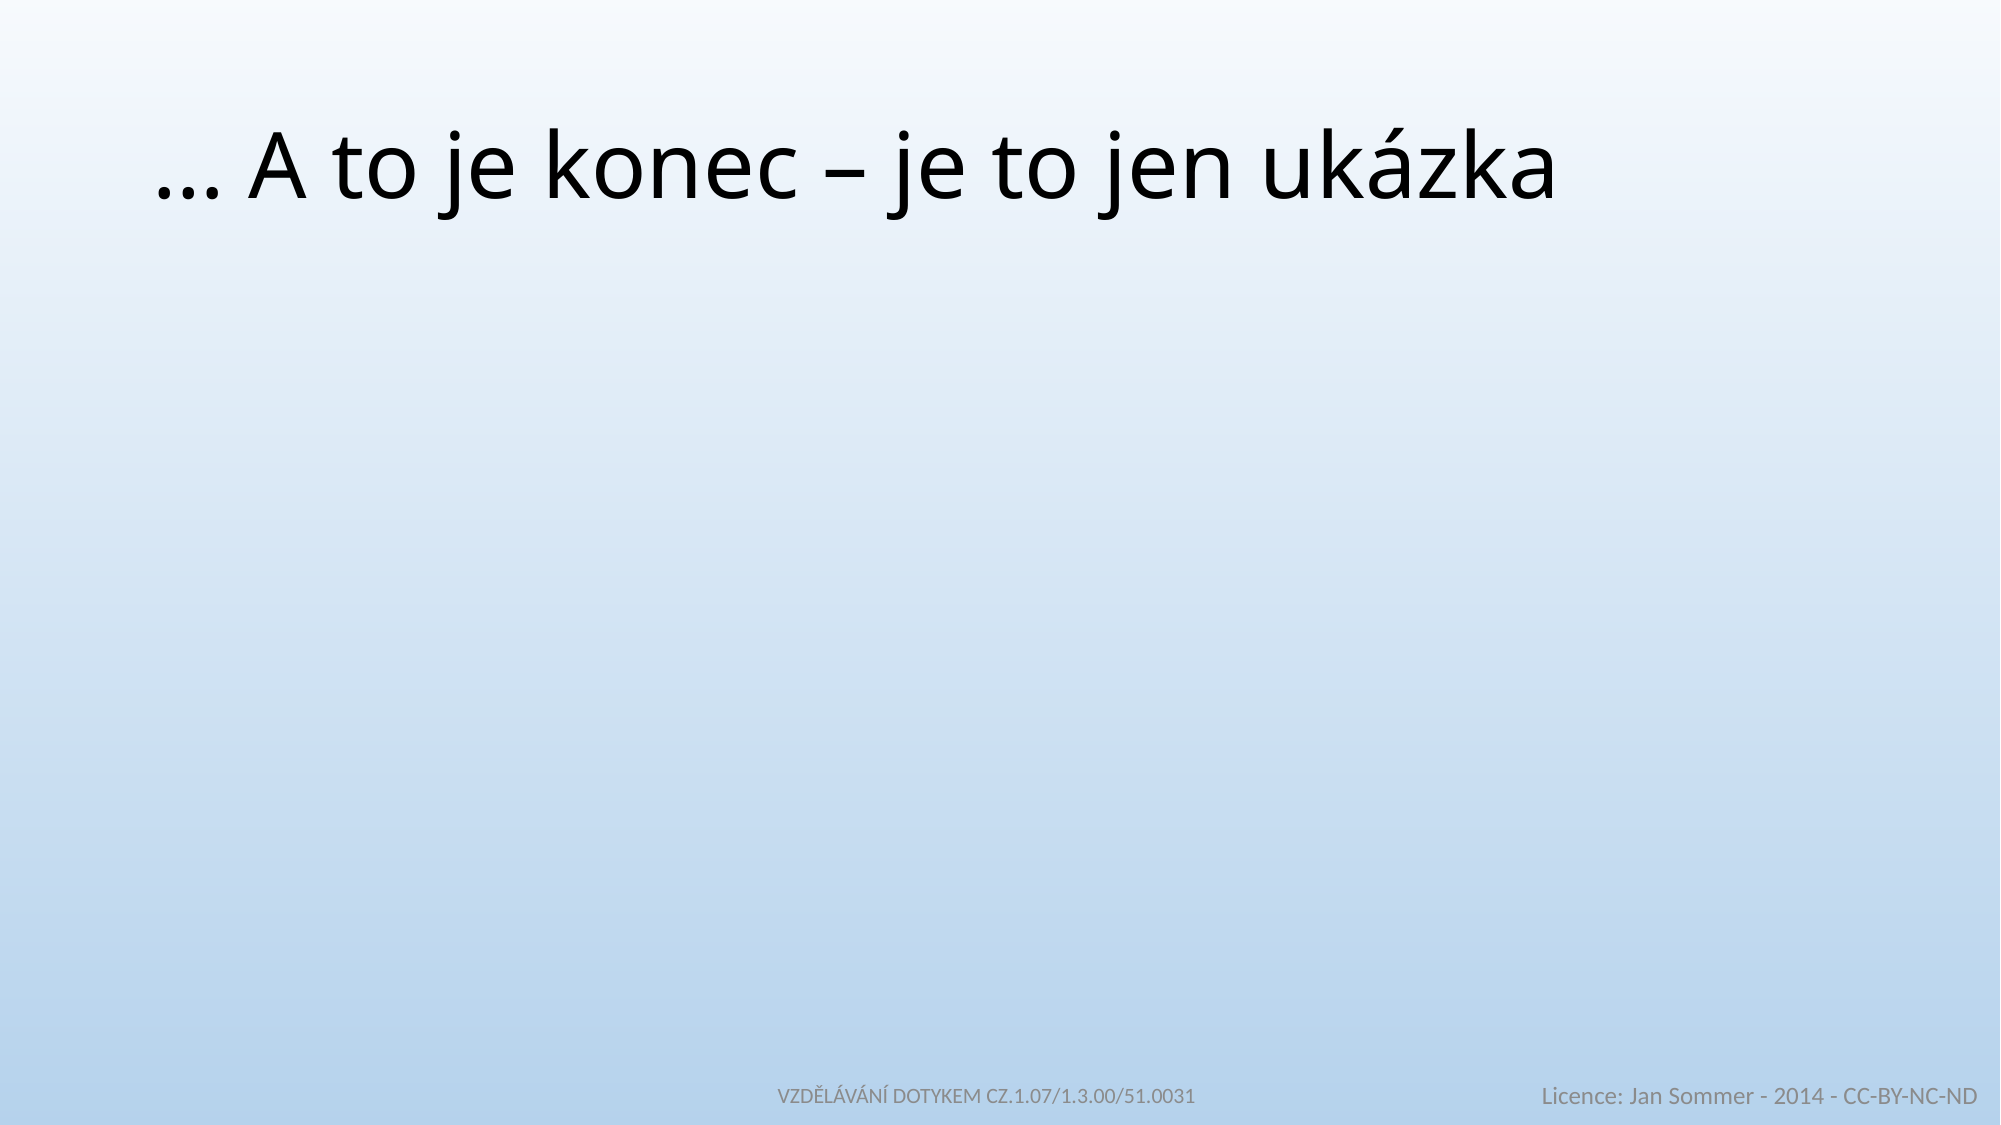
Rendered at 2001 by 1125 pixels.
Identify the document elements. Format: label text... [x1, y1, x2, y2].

text_box Vzdělávání dotykem CZ.1.07/1.3.00/51.0031 [762, 1065, 1238, 1125]
footer Licence: Jan Sommer - 2014 - CC-BY-NC-ND [1520, 1065, 2000, 1125]
title … A to je konec – je to jen ukázka [137, 59, 1863, 278]
